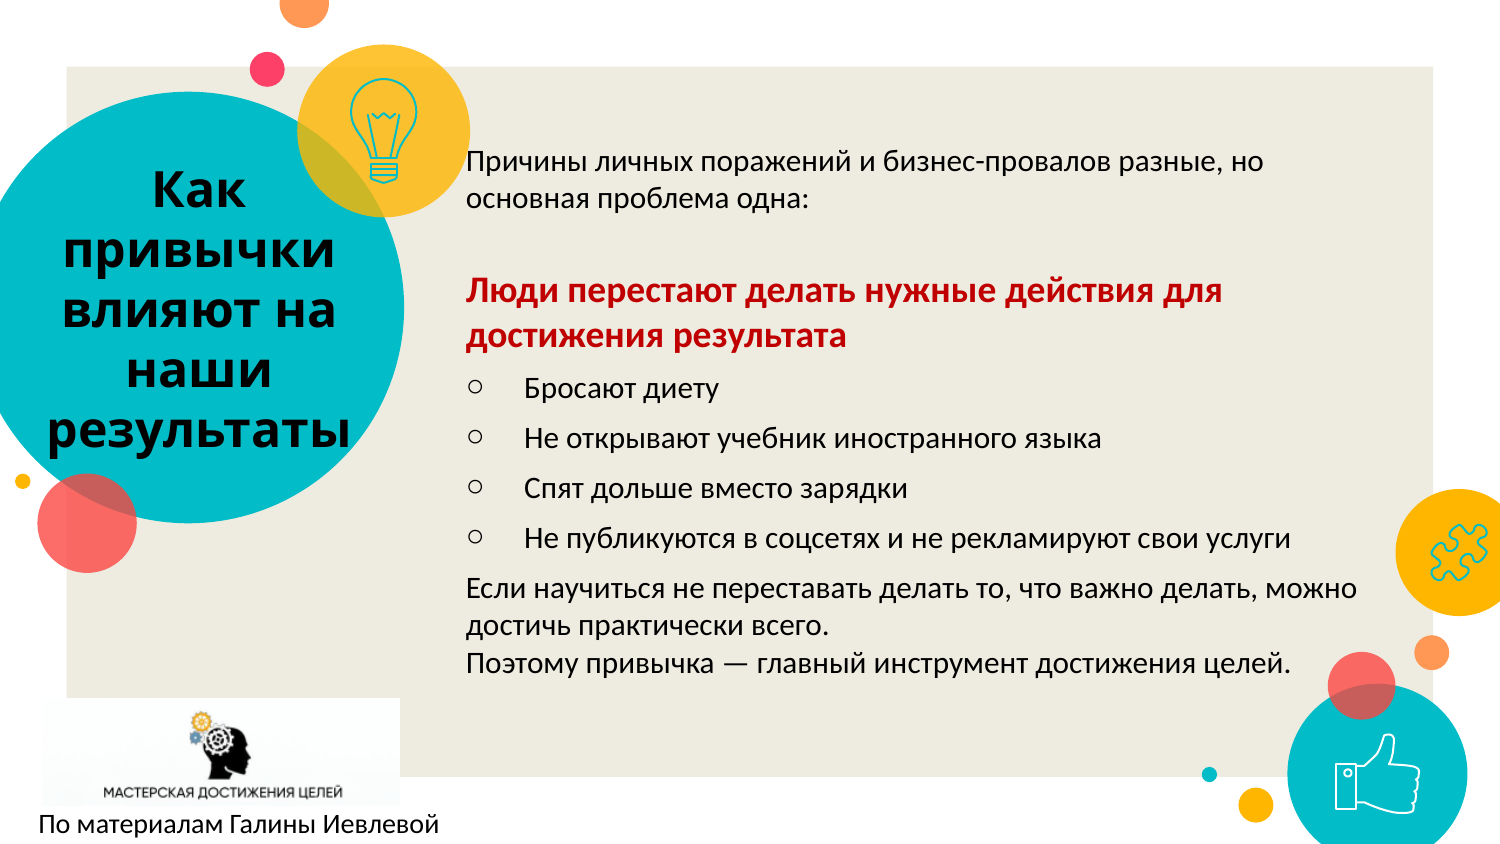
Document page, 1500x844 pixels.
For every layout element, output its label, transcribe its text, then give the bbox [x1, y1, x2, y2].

text_box По материалам Галины Иевлевой [23, 798, 628, 844]
list Причины личных поражений и бизнес-провалов разные, но основная проблема одна: Люди перестают делать нужные действия для достижения результата Бросают диету Не открывают учебник иностранного языка Спят дольше вместо зарядки Не публикуются в соцсетях и не рекламируют свои услуги Если научиться не переставать делать то, что важно делать, можно достичь практически всего. Поэтому привычка — главный инструмент достижения целей. [434, 124, 1406, 661]
picture [41, 698, 400, 806]
title Как привычки влияют на наши результаты [23, 91, 375, 524]
